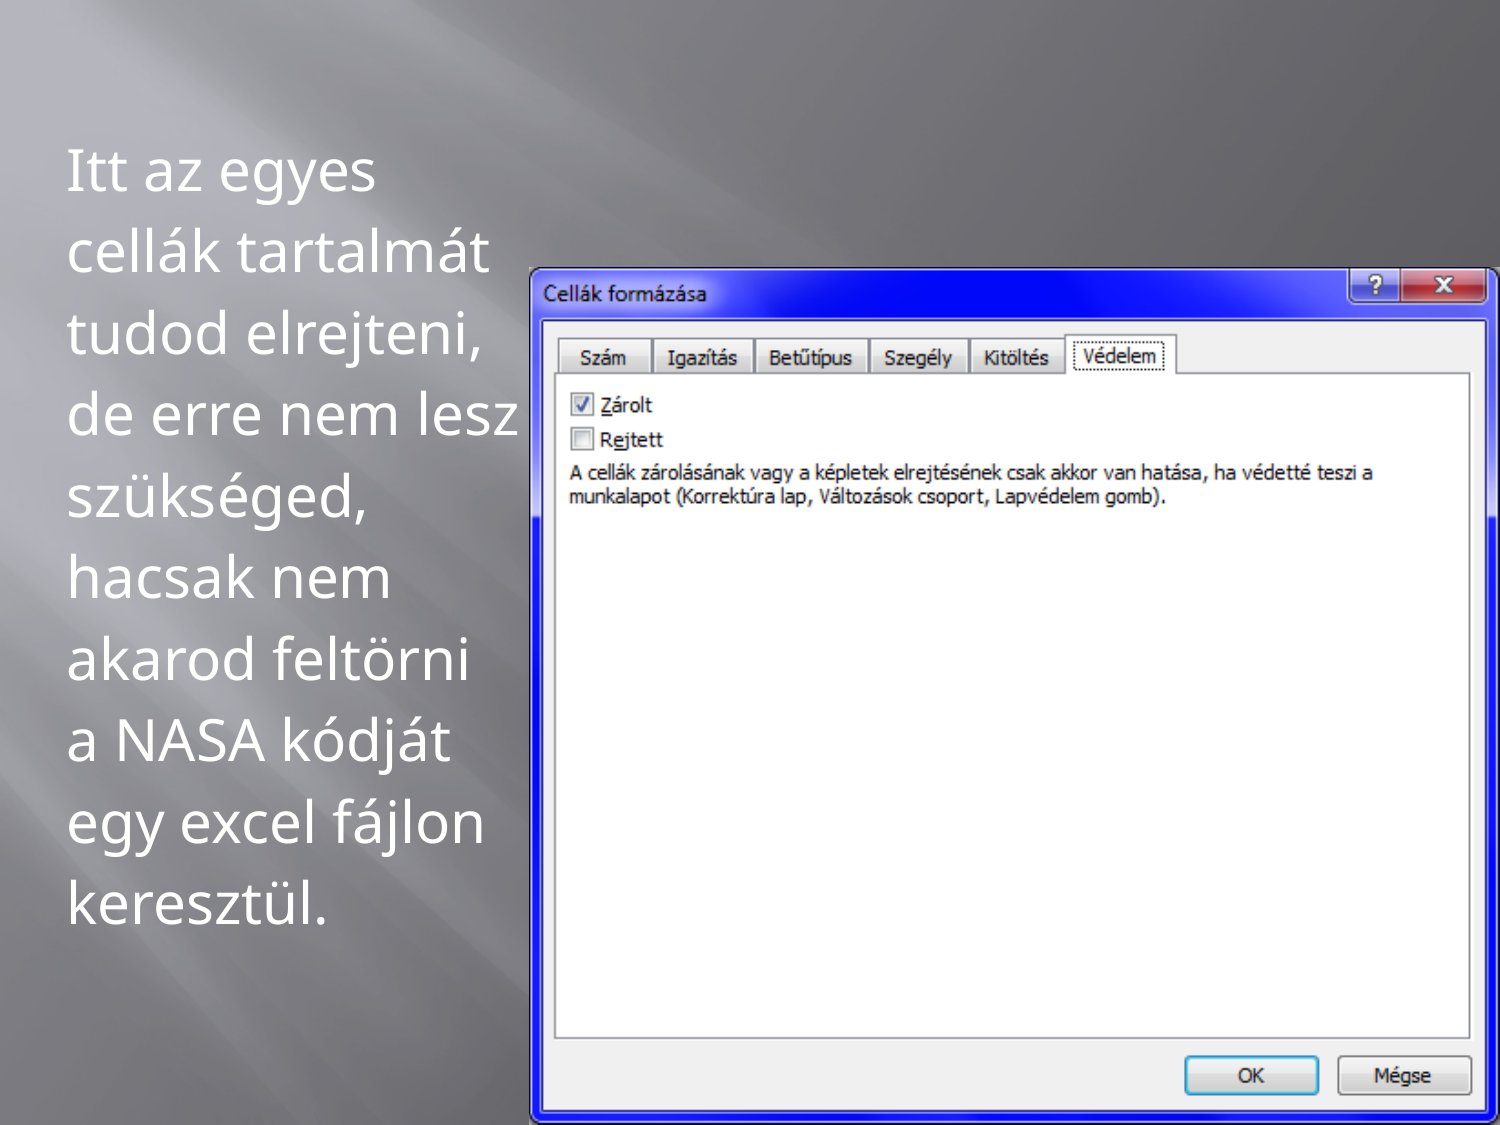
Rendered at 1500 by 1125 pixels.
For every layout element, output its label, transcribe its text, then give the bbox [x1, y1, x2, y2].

list Itt az egyes cellák tartalmát tudod elrejteni, de erre nem lesz szükséged, hacsak nem akarod feltörni a NASA kódját egy excel fájlon keresztül. [29, 125, 1380, 1094]
picture [528, 266, 1500, 1125]
